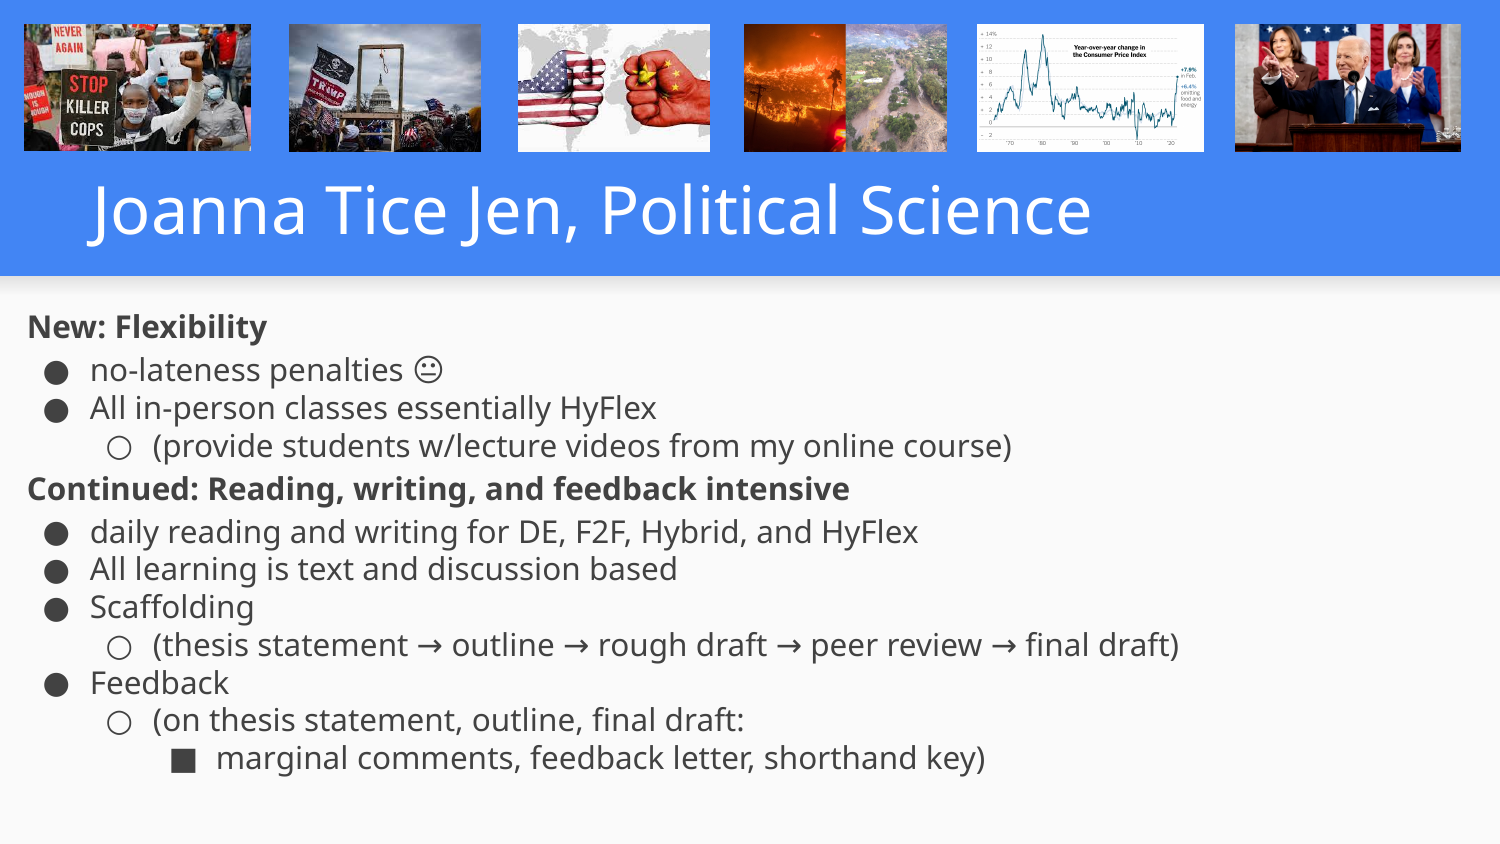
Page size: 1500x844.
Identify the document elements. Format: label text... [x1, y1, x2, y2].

picture [1235, 24, 1462, 152]
title Joanna Tice Jen, Political Science [77, 162, 1427, 264]
picture [289, 24, 481, 153]
picture [744, 24, 947, 152]
picture [977, 24, 1204, 152]
picture [24, 24, 251, 152]
list New: Flexibility no-lateness penalties 😐 All in-person classes essentially HyFlex (provide students w/lecture videos from my online course) Continued: Reading, writing, and feedback intensive daily reading and writing for DE, F2F, Hybrid, and HyFlex All learning is text and discussion based Scaffolding (thesis statement → outline → rough draft → peer review → final draft) Feedback (on thesis statement, outline, final draft: marginal comments, feedback letter, shorthand key) [11, 292, 1476, 812]
picture [518, 24, 710, 153]
